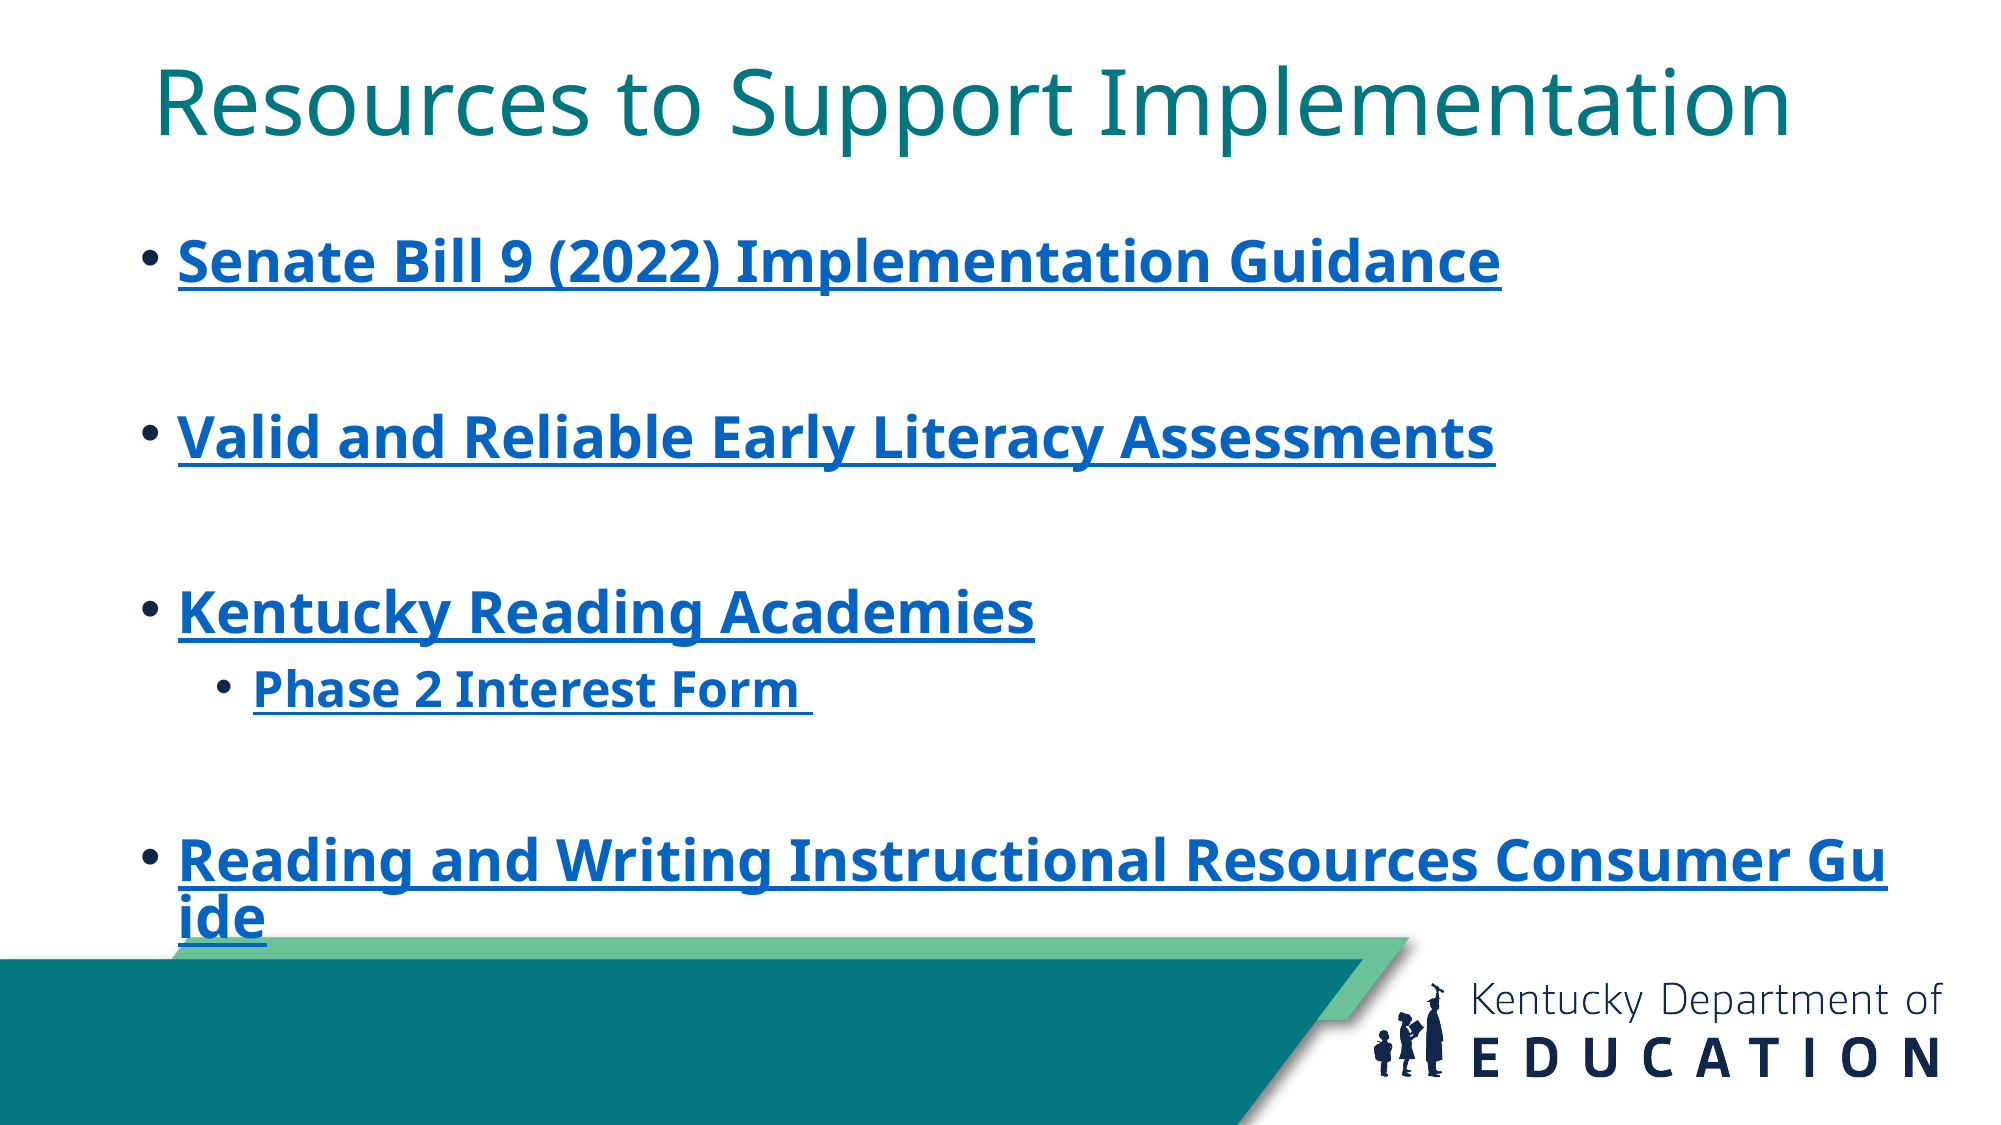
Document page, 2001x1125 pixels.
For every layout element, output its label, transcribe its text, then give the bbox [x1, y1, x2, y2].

picture [0, 0, 2001, 1125]
list Senate Bill 9 (2022) Implementation Guidance Valid and Reliable Early Literacy Assessments Kentucky Reading Academies Phase 2 Interest Form Reading and Writing Instructional Resources Consumer Guide [125, 217, 1908, 967]
title Resources to Support Implementation [137, 17, 1863, 194]
